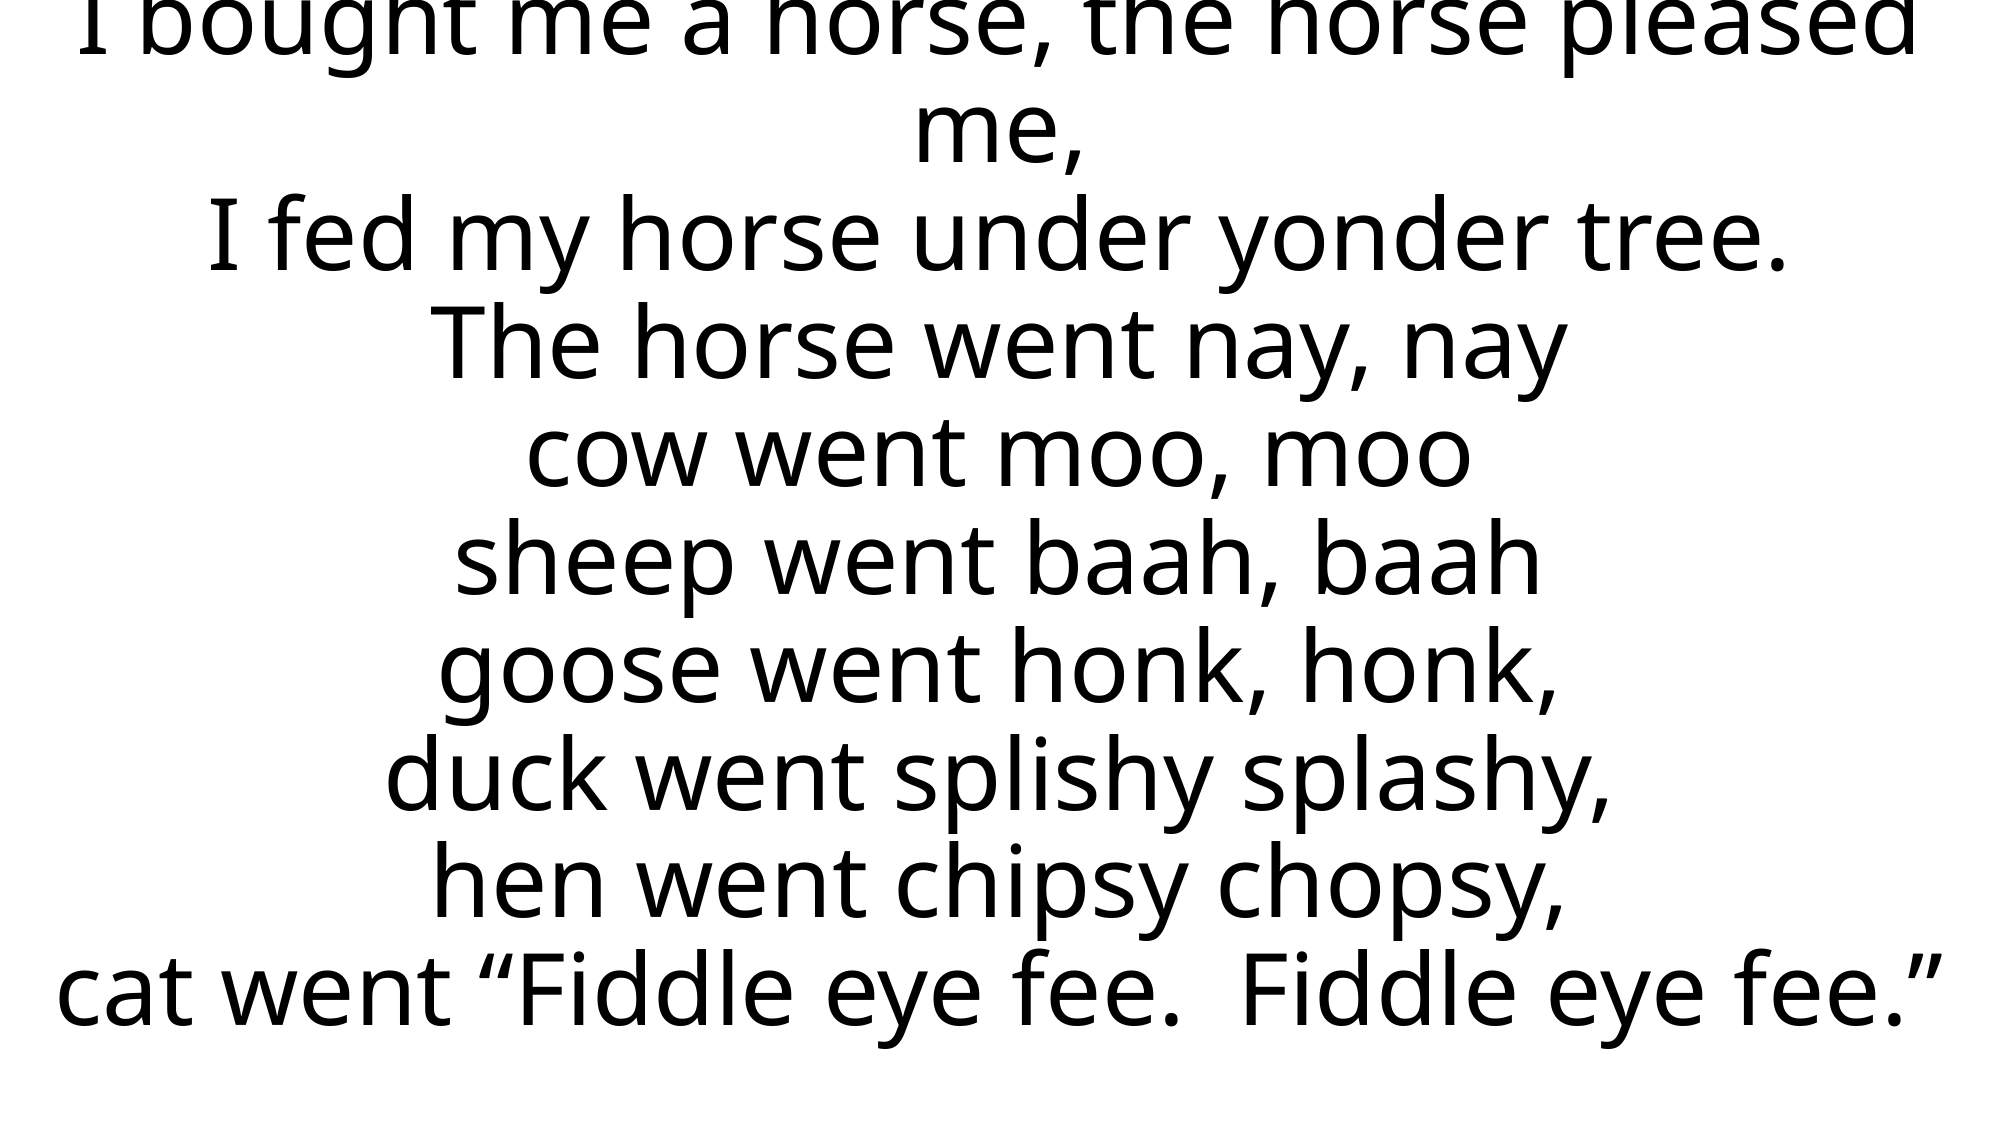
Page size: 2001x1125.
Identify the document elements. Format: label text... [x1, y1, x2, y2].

title I bought me a horse, the horse pleased me, I fed my horse under yonder tree. The horse went nay, nay cow went moo, moo sheep went baah, baah goose went honk, honk, duck went splishy splashy, hen went chipsy chopsy, cat went “Fiddle eye fee. Fiddle eye fee.” [0, 184, 2000, 1055]
